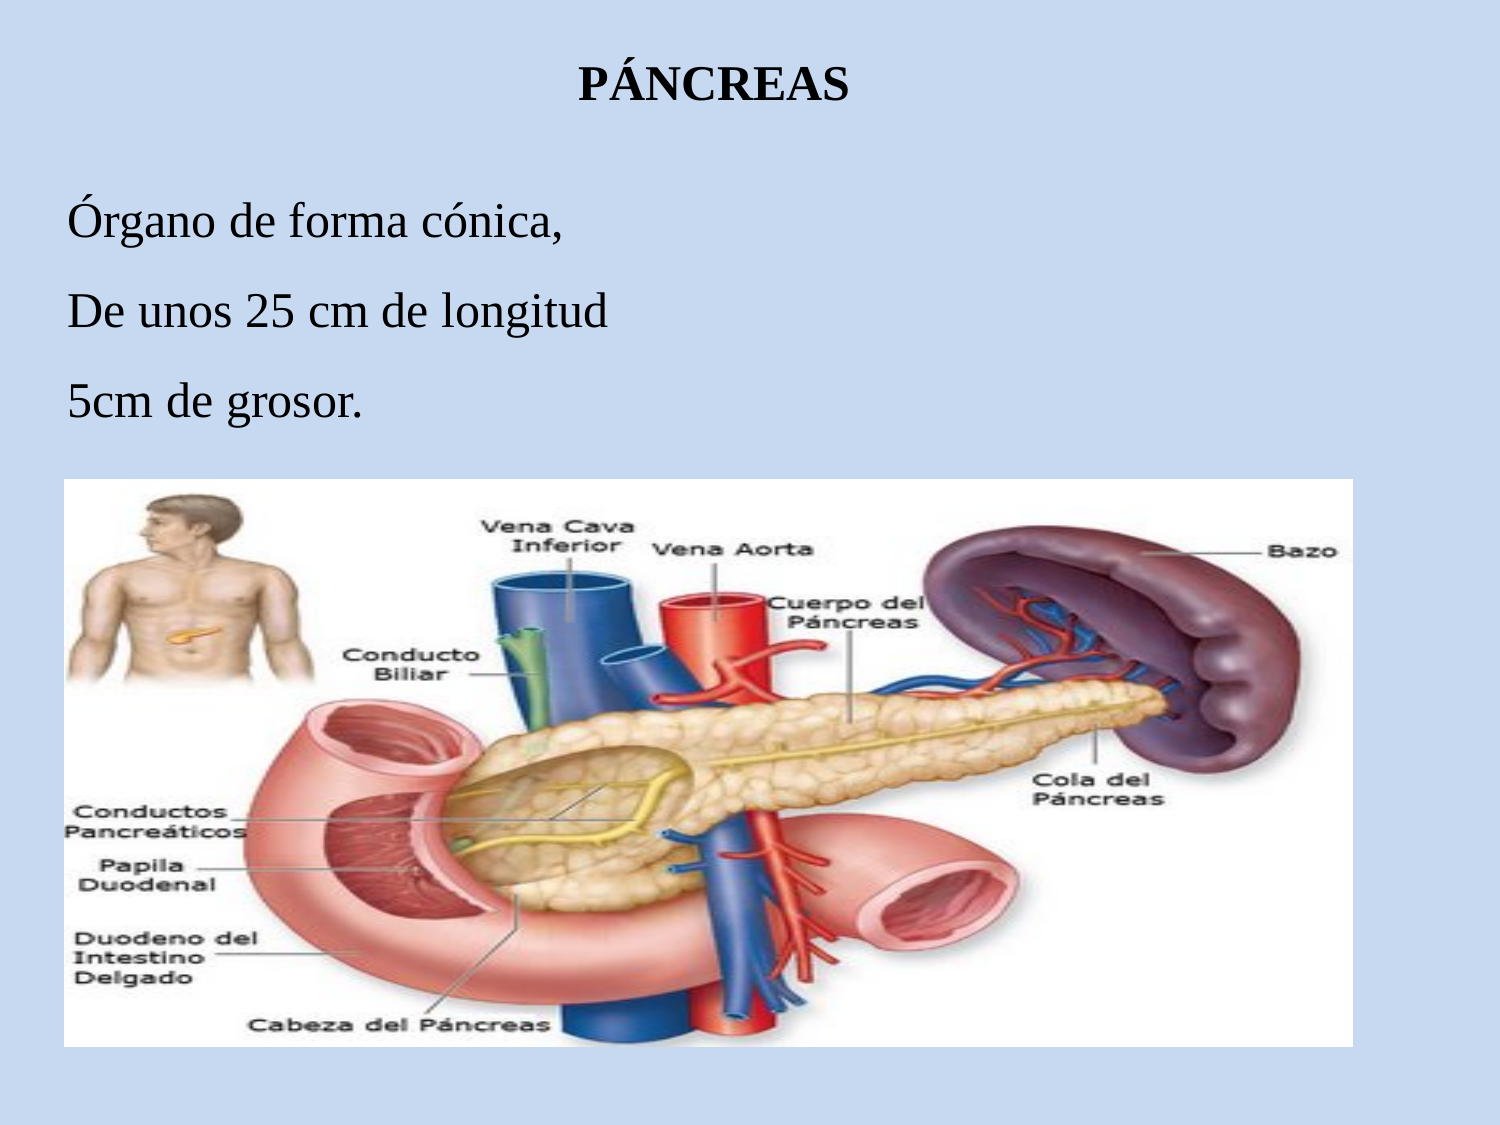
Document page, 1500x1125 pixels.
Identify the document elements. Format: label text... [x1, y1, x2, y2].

text_box PÁNCREAS Órgano de forma cónica, De unos 25 cm de longitud 5cm de grosor. [53, 54, 1376, 436]
picture [64, 479, 1353, 1048]
